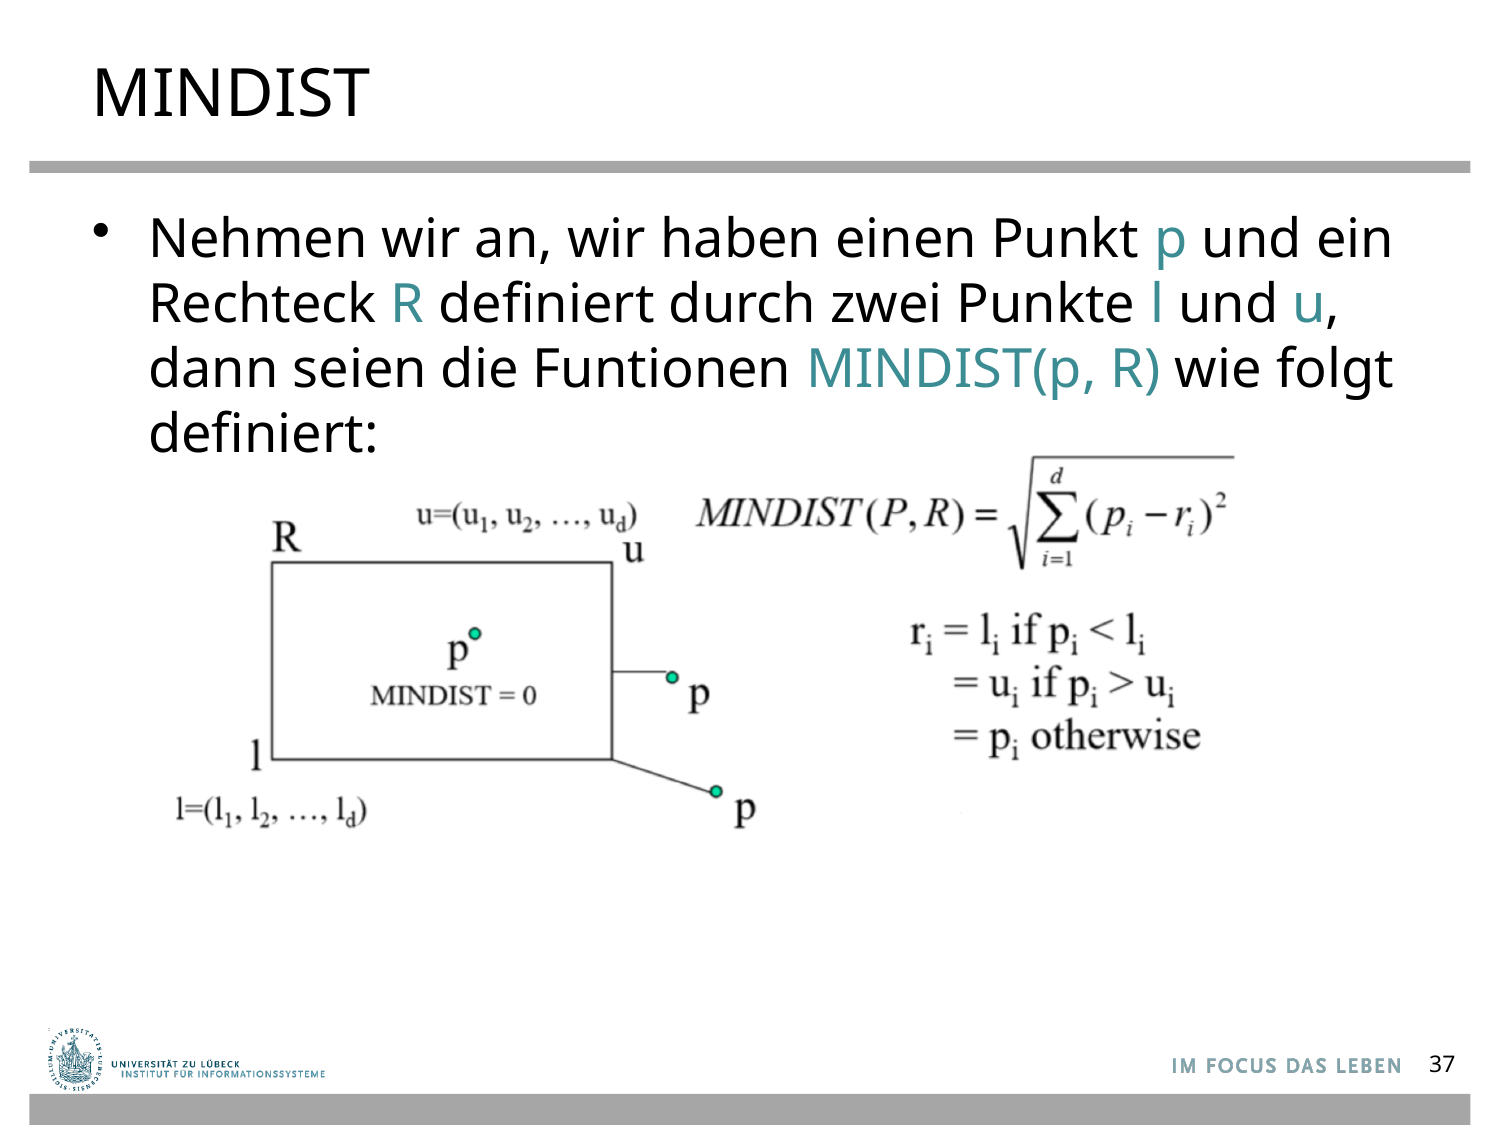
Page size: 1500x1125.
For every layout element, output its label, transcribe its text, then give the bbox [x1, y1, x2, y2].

slide_number 37 [1305, 1050, 1471, 1083]
list Nehmen wir an, wir haben einen Punkt p und ein Rechteck R definiert durch zwei Punkte l und u, dann seien die Funtionen MINDIST(p, R) wie folgt definiert: [76, 196, 1427, 622]
title MINDIST [76, 42, 1427, 126]
picture [135, 432, 1254, 859]
picture [1173, 1058, 1305, 1073]
